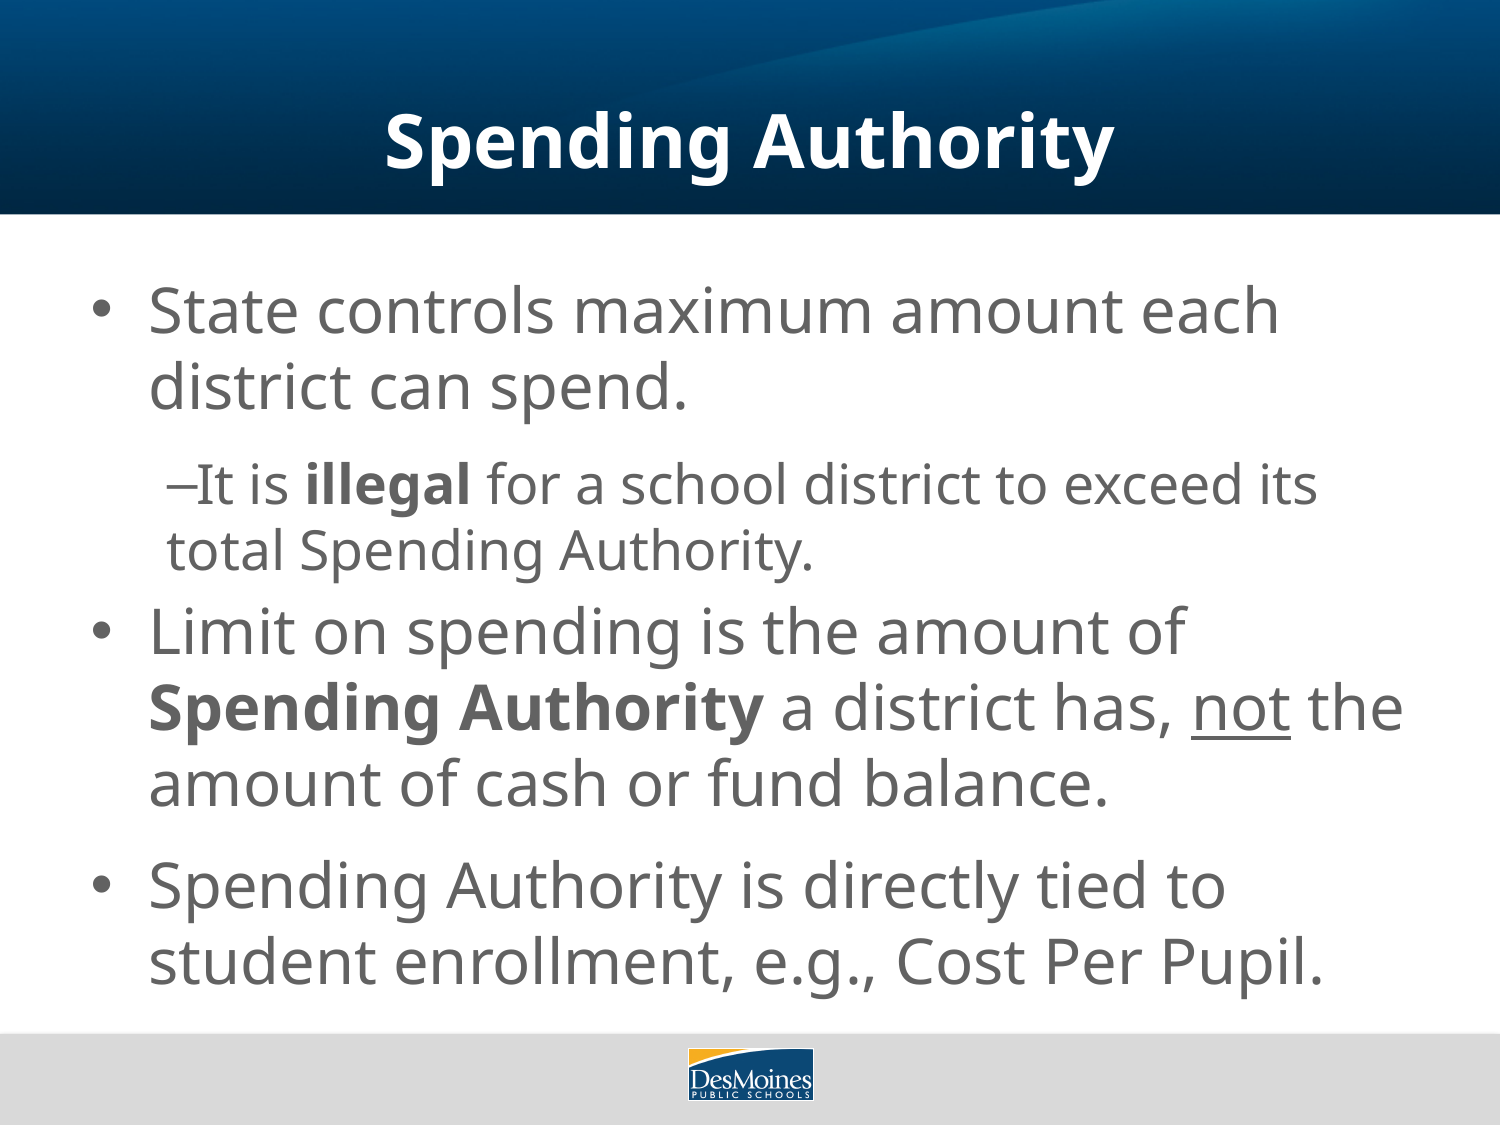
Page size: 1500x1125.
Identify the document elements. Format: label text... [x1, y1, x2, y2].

list State controls maximum amount each district can spend. It is illegal for a school district to exceed its total Spending Authority. Limit on spending is the amount of Spending Authority a district has, not the amount of cash or fund balance. Spending Authority is directly tied to student enrollment, e.g., Cost Per Pupil. [75, 262, 1425, 1005]
title Spending Authority [75, 45, 1425, 233]
picture [689, 1049, 813, 1100]
picture [0, 0, 1500, 1033]
